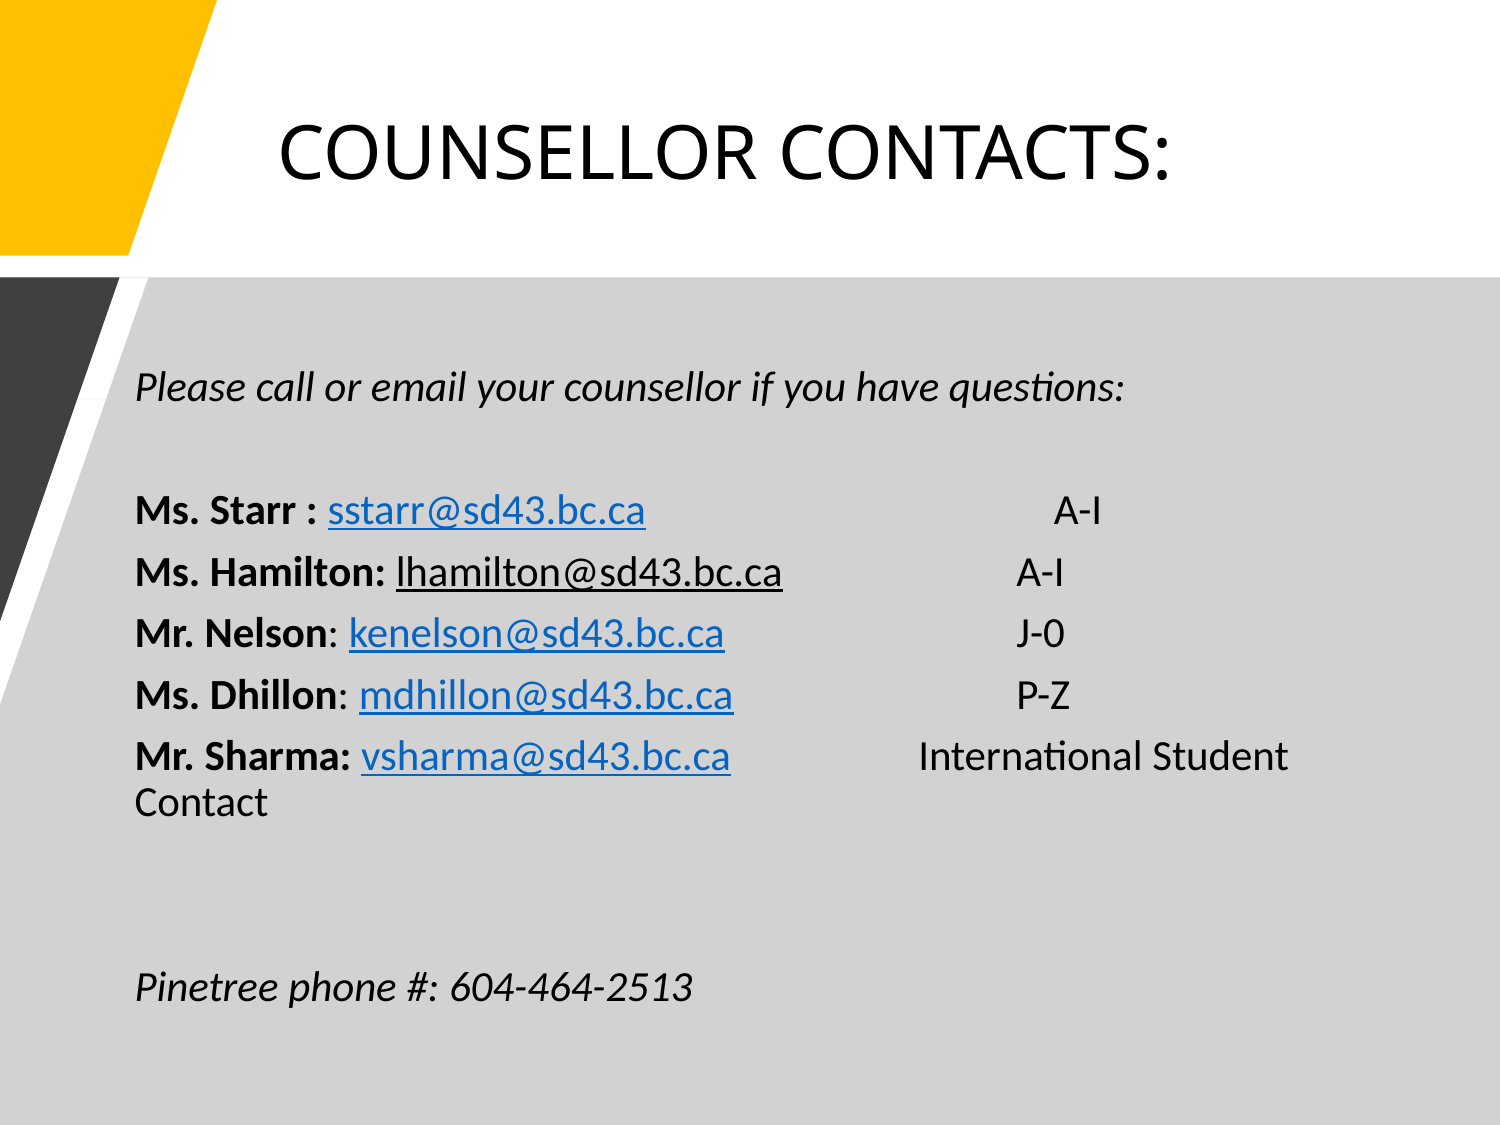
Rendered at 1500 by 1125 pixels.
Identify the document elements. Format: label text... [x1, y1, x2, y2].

text_box COUNSELLOR CONTACTS: [262, 97, 1388, 203]
text_box [0, 276, 1500, 1125]
text_box [0, 276, 121, 622]
text_box [0, 0, 219, 257]
list Please call or email your counsellor if you have questions: Ms. Starr : sstarr@sd43.bc.ca A-I Ms. Hamilton: lhamilton@sd43.bc.ca A-I Mr. Nelson: kenelson@sd43.bc.ca J-0 Ms. Dhillon: mdhillon@sd43.bc.ca P-Z Mr. Sharma: vsharma@sd43.bc.ca International Student Contact Pinetree phone #: 604-464-2513 [119, 356, 1438, 1020]
